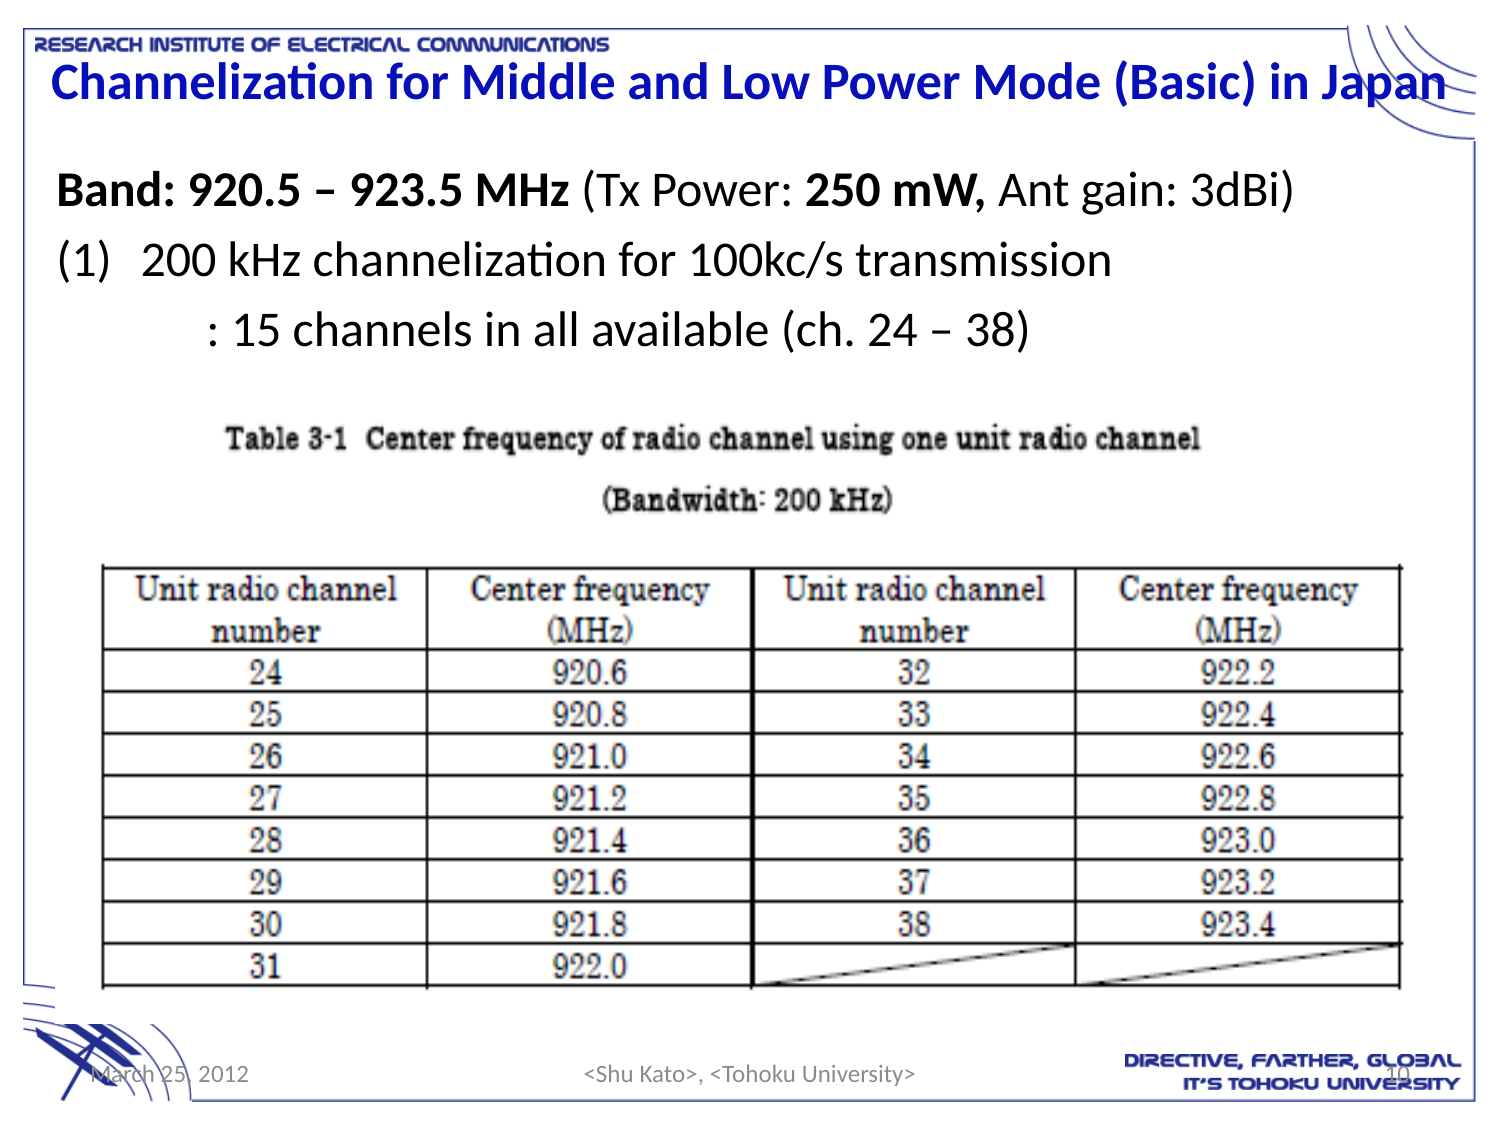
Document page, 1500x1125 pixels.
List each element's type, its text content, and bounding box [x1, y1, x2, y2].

list Band: 920.5 – 923.5 MHz (Tx Power: 250 mW, Ant gain: 3dBi) 200 kHz channelization for 100kc/s transmission : 15 channels in all available (ch. 24 – 38) [41, 149, 1461, 1039]
footer <Shu Kato>, <Tohoku University> [512, 1042, 988, 1103]
title Channelization for Middle and Low Power Mode (Basic) in Japan [29, 30, 1471, 126]
slide_number 10 [1074, 1042, 1425, 1103]
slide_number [75, 1042, 425, 1103]
picture [23, 25, 1477, 1102]
